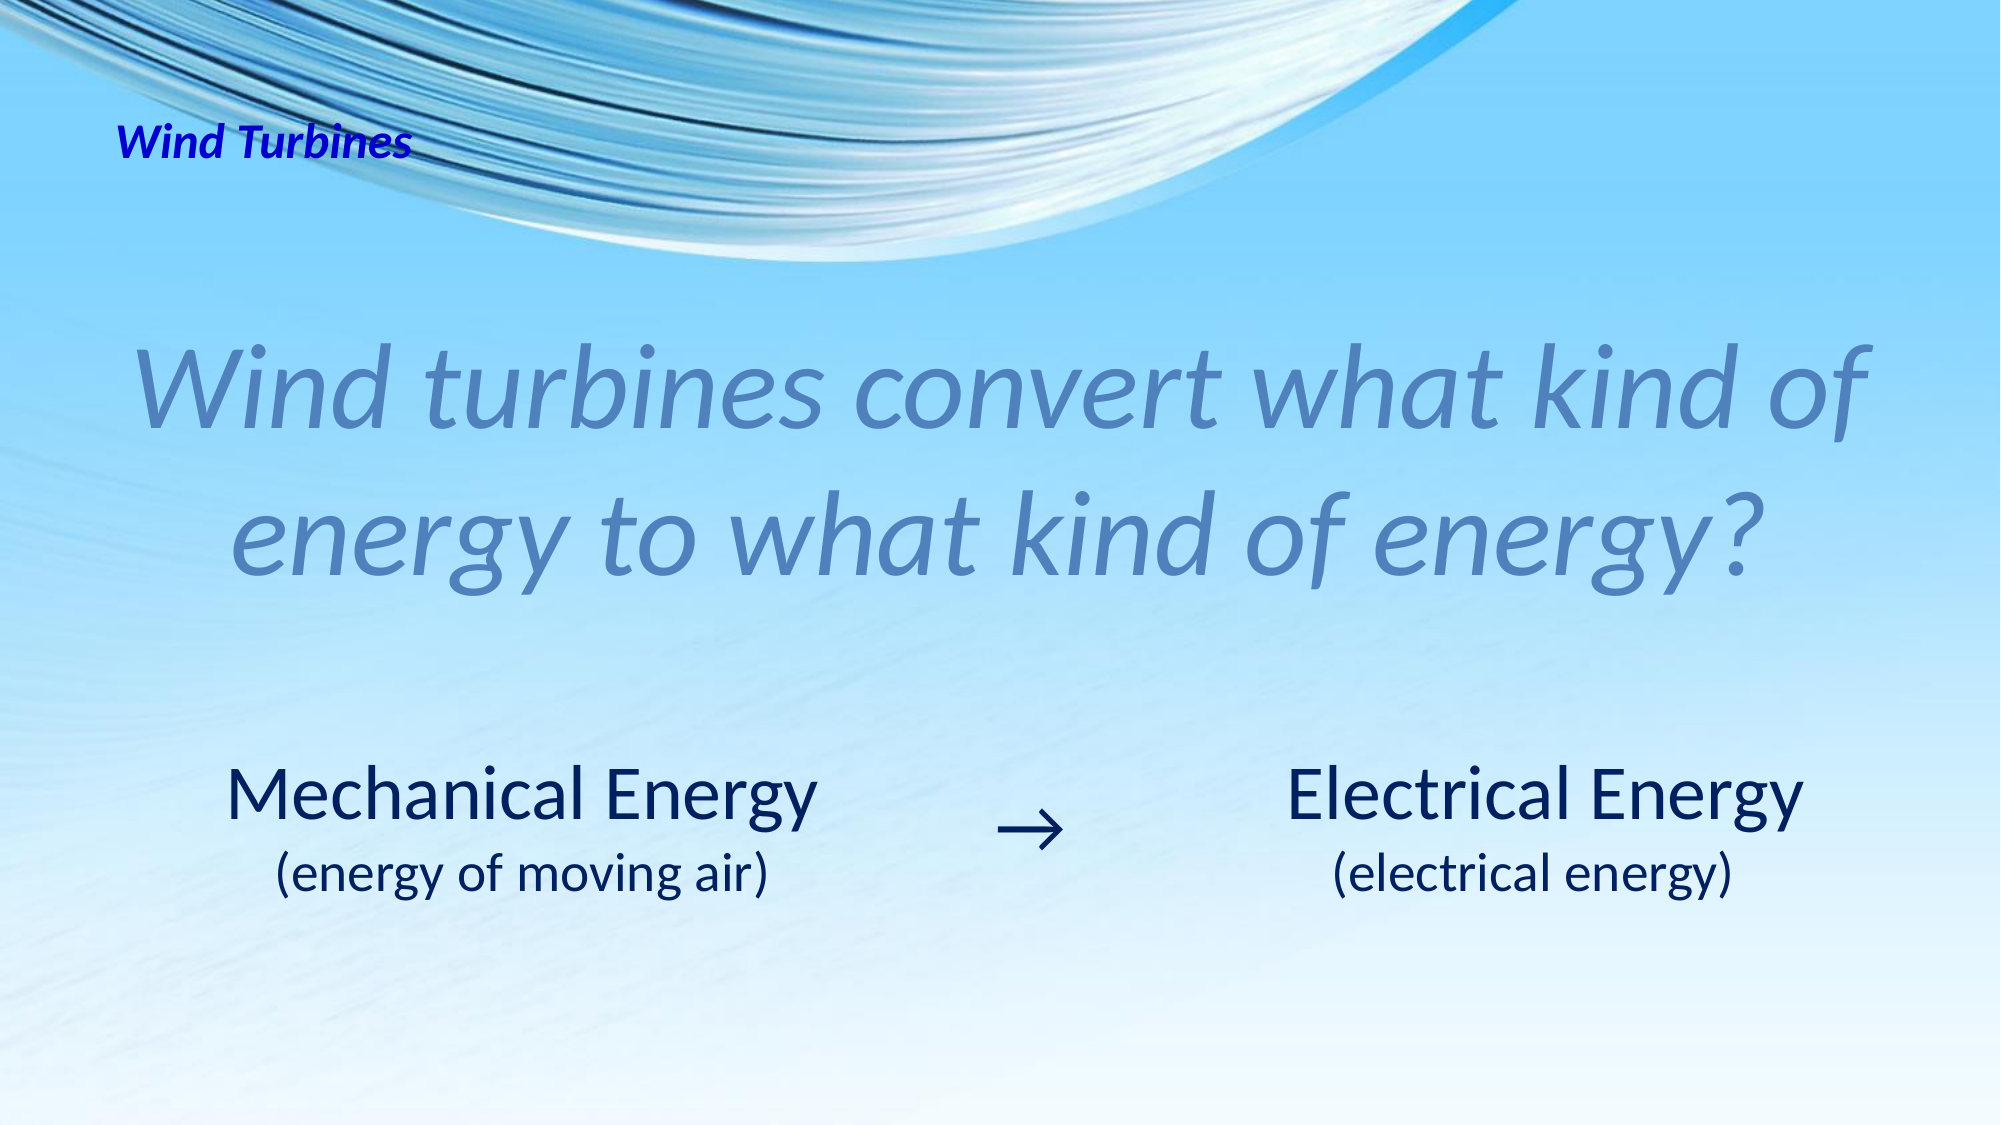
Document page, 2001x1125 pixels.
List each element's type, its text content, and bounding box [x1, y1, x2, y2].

text_box Electrical Energy (electrical energy) [1224, 734, 1868, 910]
title Wind Turbines [99, 45, 1900, 233]
text_box Mechanical Energy (energy of moving air) [158, 734, 887, 910]
text_box Wind turbines convert what kind of energy to what kind of energy? [50, 296, 1950, 610]
text_box → [933, 768, 1129, 877]
picture [0, 0, 2001, 1125]
